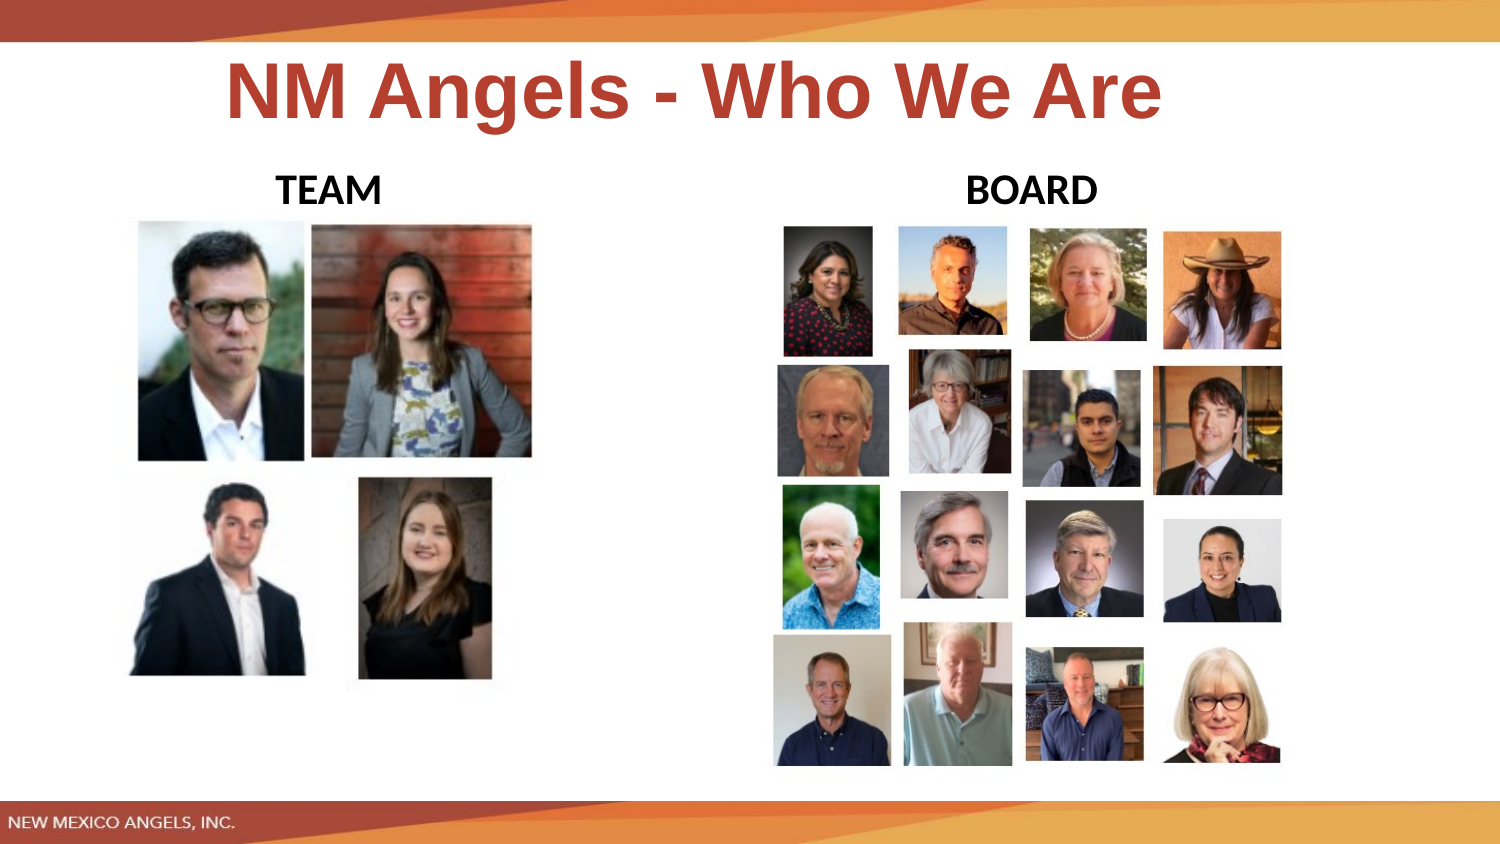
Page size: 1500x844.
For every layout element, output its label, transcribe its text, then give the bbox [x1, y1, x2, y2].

text_box TEAM [159, 146, 499, 201]
picture [761, 216, 1302, 797]
picture [0, 801, 1500, 844]
picture [0, 0, 1500, 45]
title NM Angels - Who We Are [103, 44, 1397, 208]
picture [115, 216, 543, 706]
text_box BOARD [785, 146, 1278, 214]
